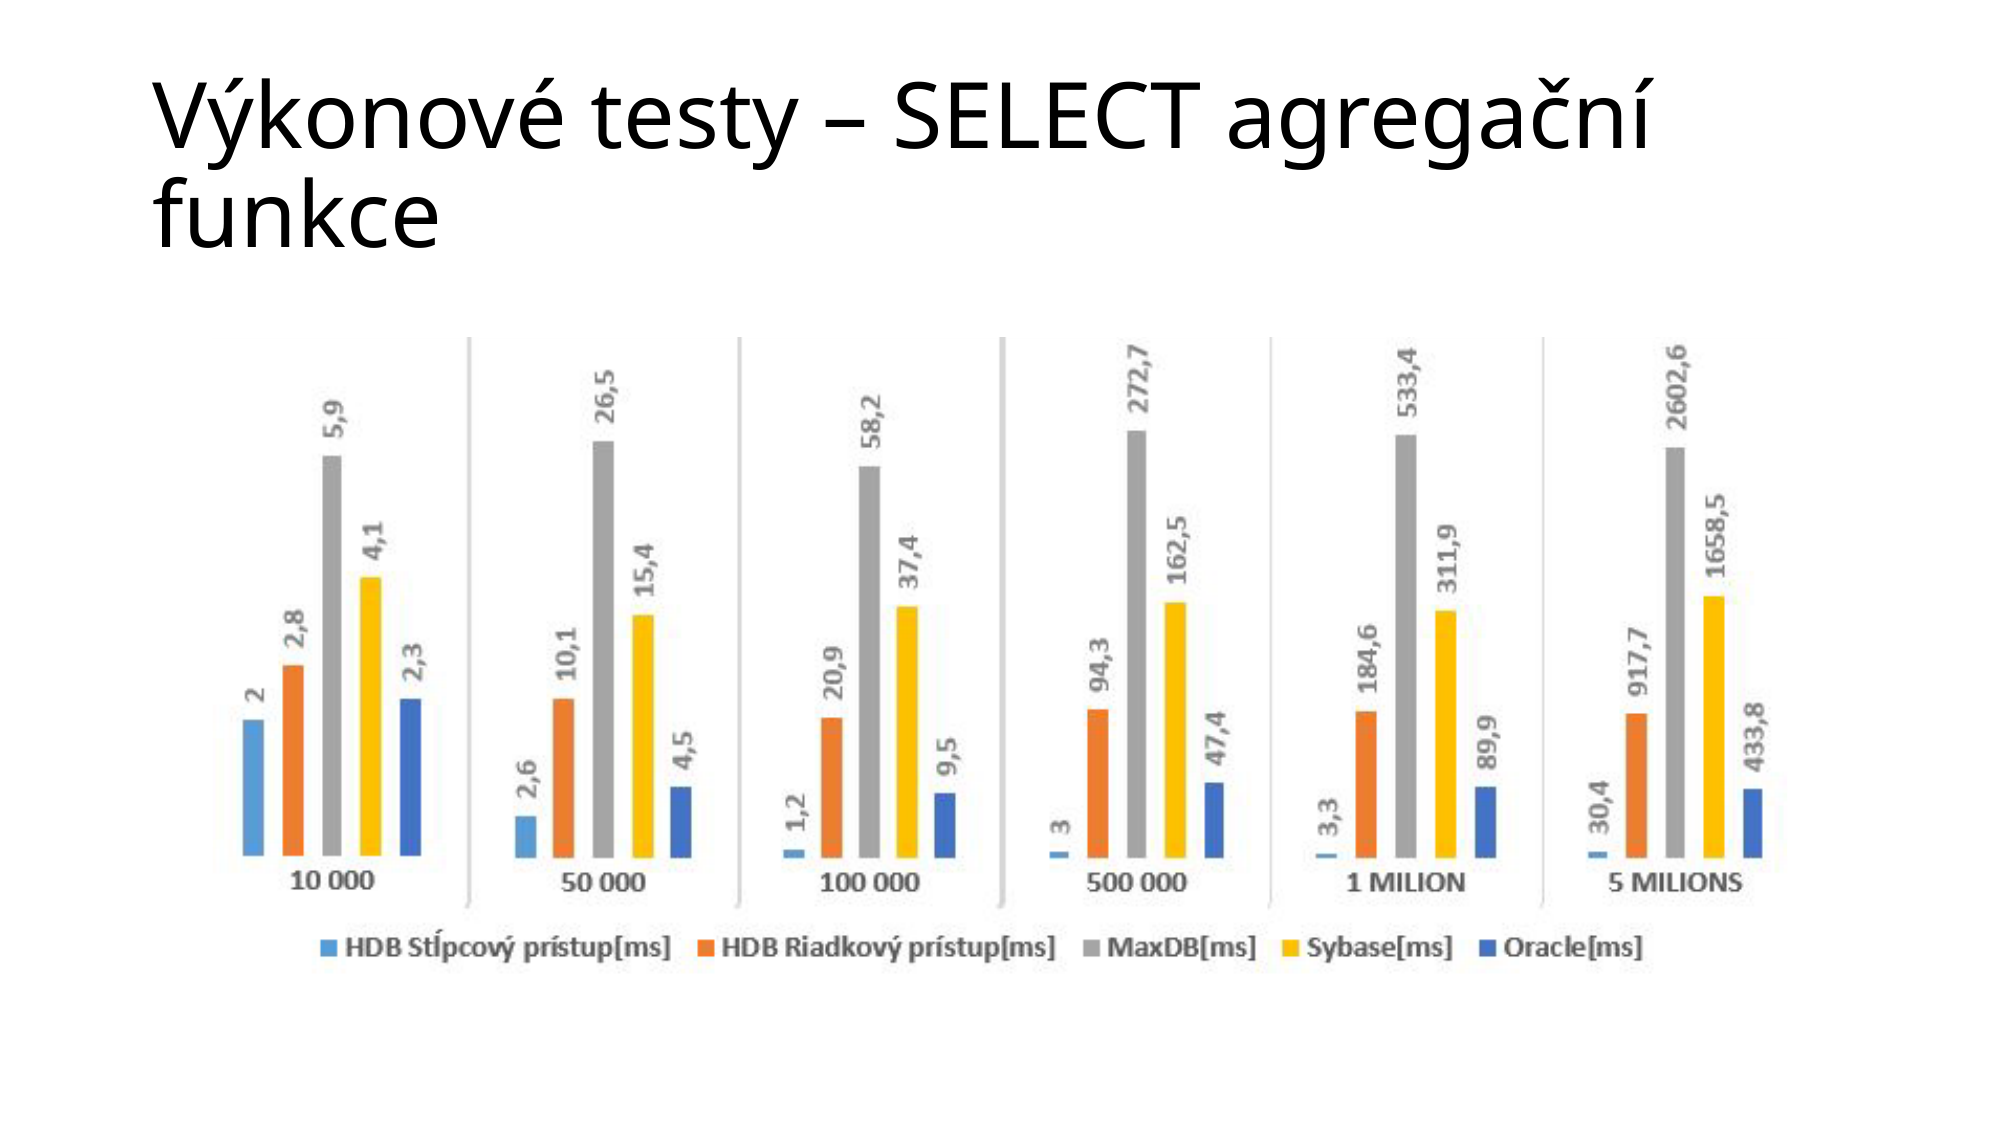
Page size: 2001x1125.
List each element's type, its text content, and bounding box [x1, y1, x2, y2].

title Výkonové testy – SELECT agregační funkce [137, 59, 1863, 278]
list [212, 337, 1788, 976]
